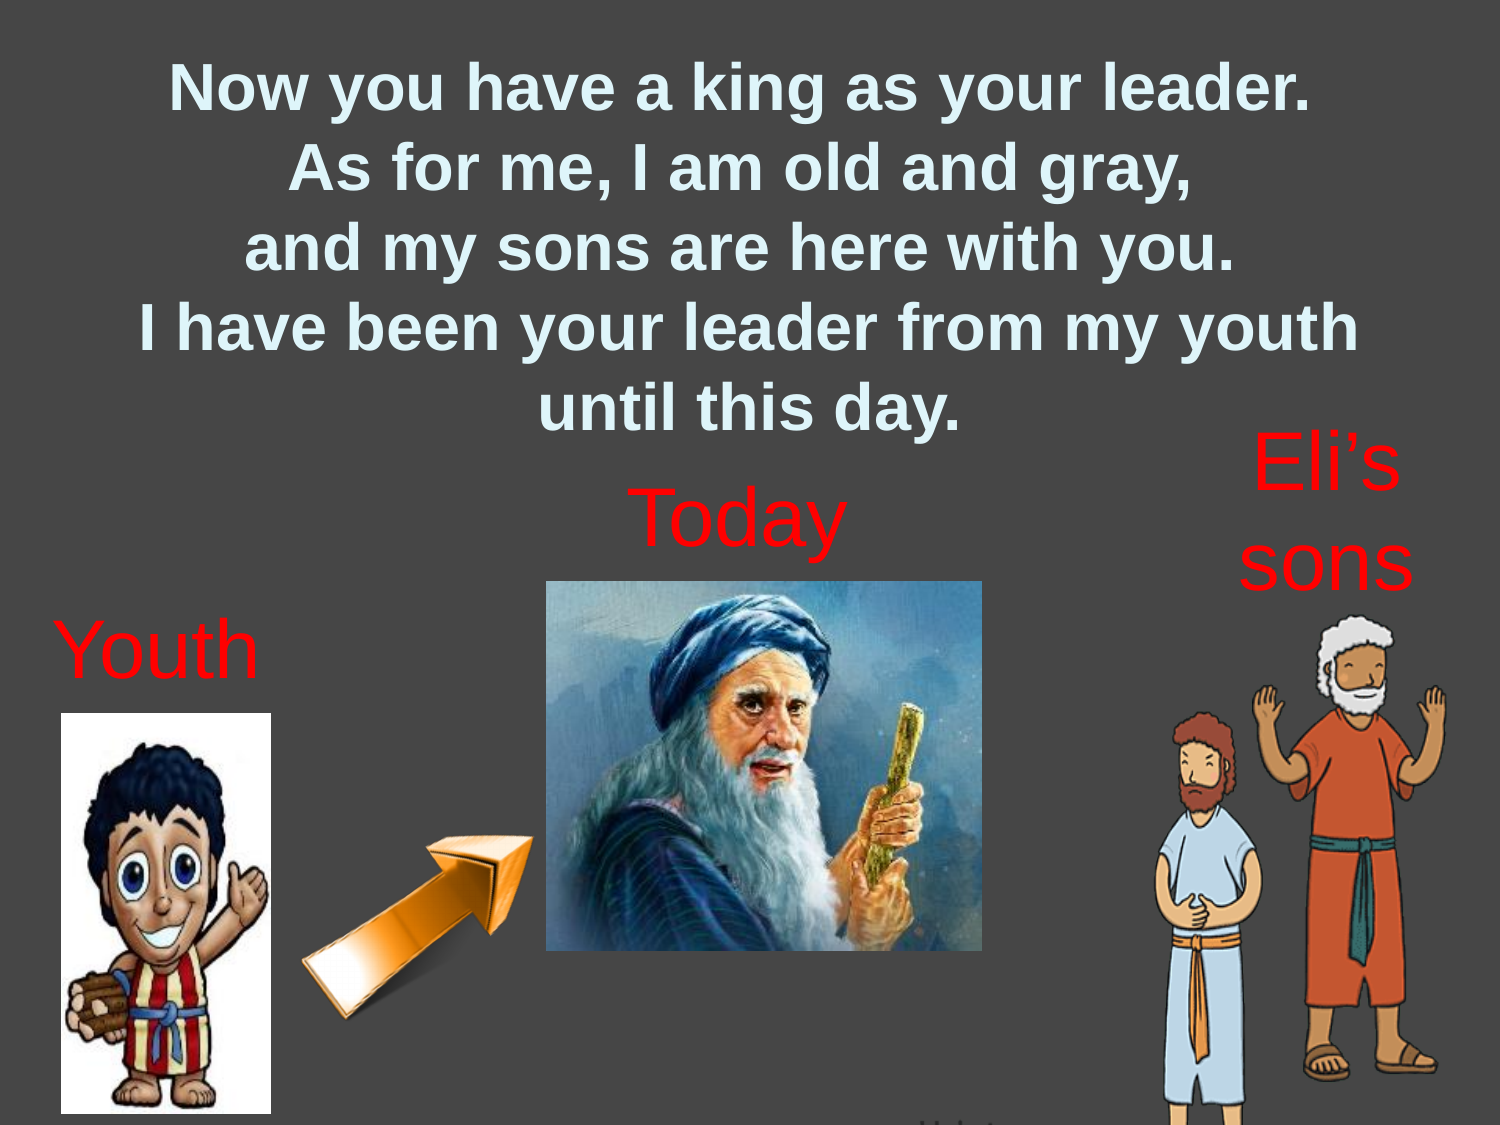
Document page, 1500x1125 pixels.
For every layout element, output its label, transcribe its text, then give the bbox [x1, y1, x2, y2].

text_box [862, 601, 1500, 698]
text_box Today [562, 455, 913, 569]
text_box Youth [24, 587, 288, 700]
picture [60, 713, 271, 1114]
text_box Eli’s sons [1195, 399, 1459, 475]
picture [290, 581, 1500, 1125]
title Now you have a king as your leader. As for me, I am old and gray, and my sons are here with you. I have been your leader from my youth until this day. [87, 50, 1413, 438]
